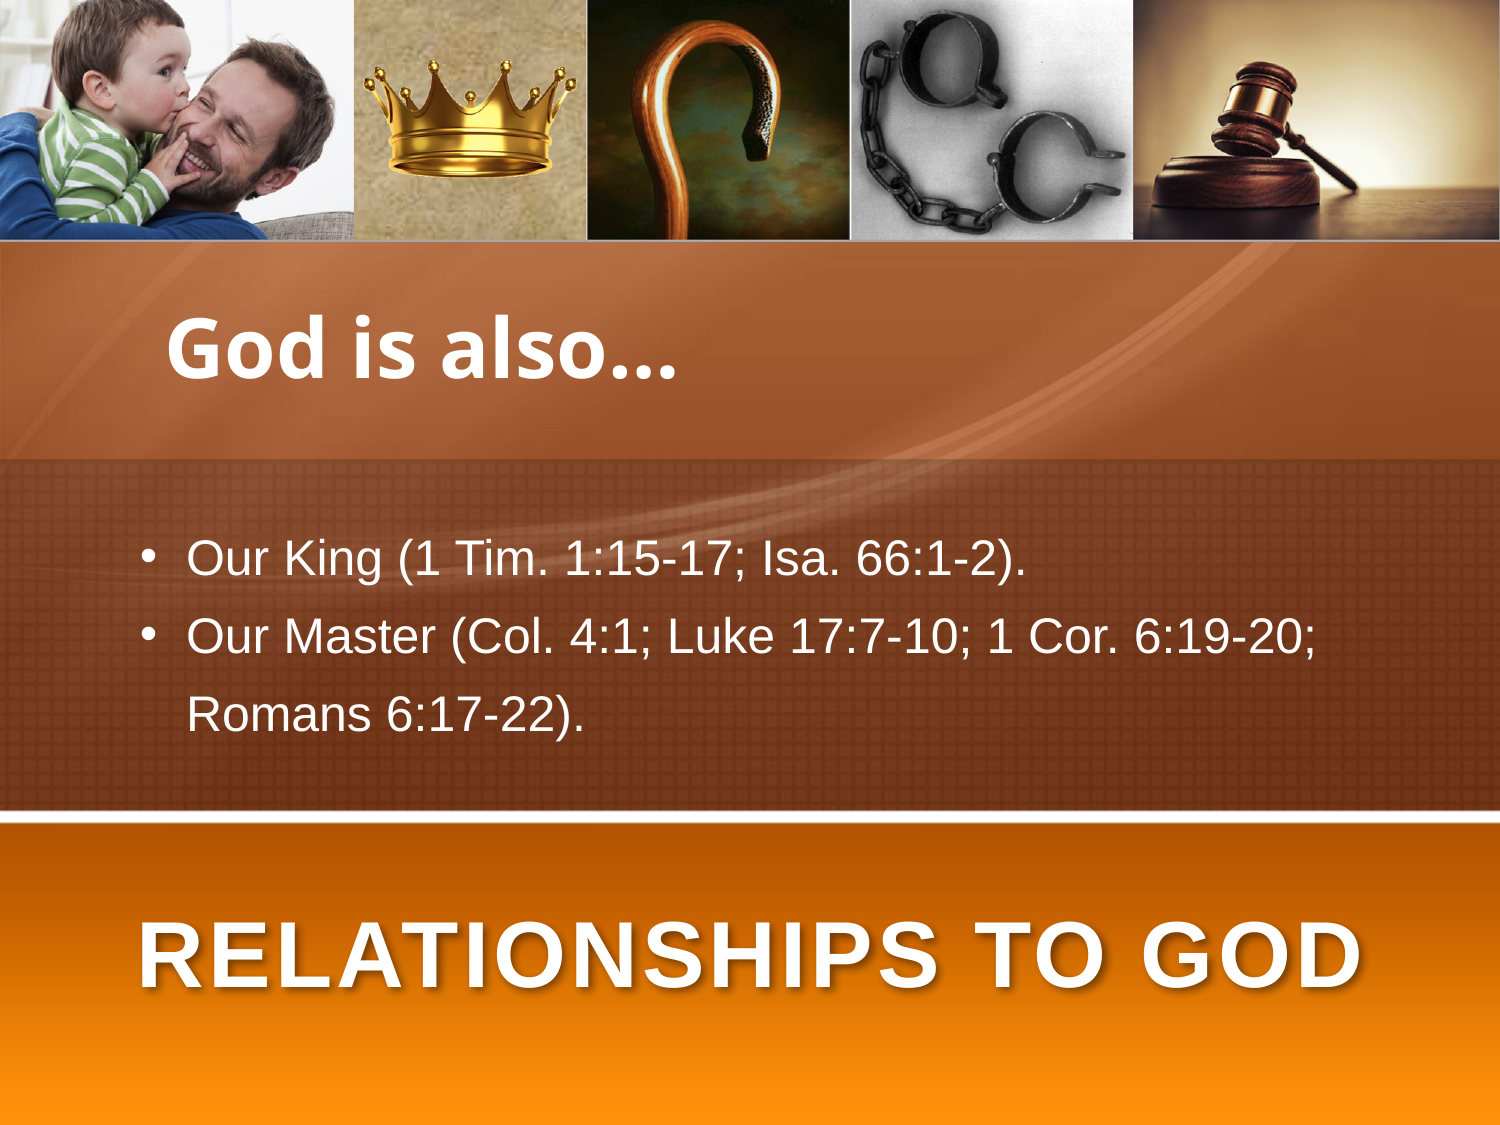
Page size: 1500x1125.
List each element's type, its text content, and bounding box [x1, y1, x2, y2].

text_box God is also… [150, 287, 1313, 403]
title RELATIONSHIPS TO GOD [88, 886, 1413, 1050]
picture [0, 0, 1500, 1125]
text_box Our King (1 Tim. 1:15-17; Isa. 66:1-2). Our Master (Col. 4:1; Luke 17:7-10; 1 Cor. 6:19-20; Romans 6:17-22). [125, 499, 1350, 749]
